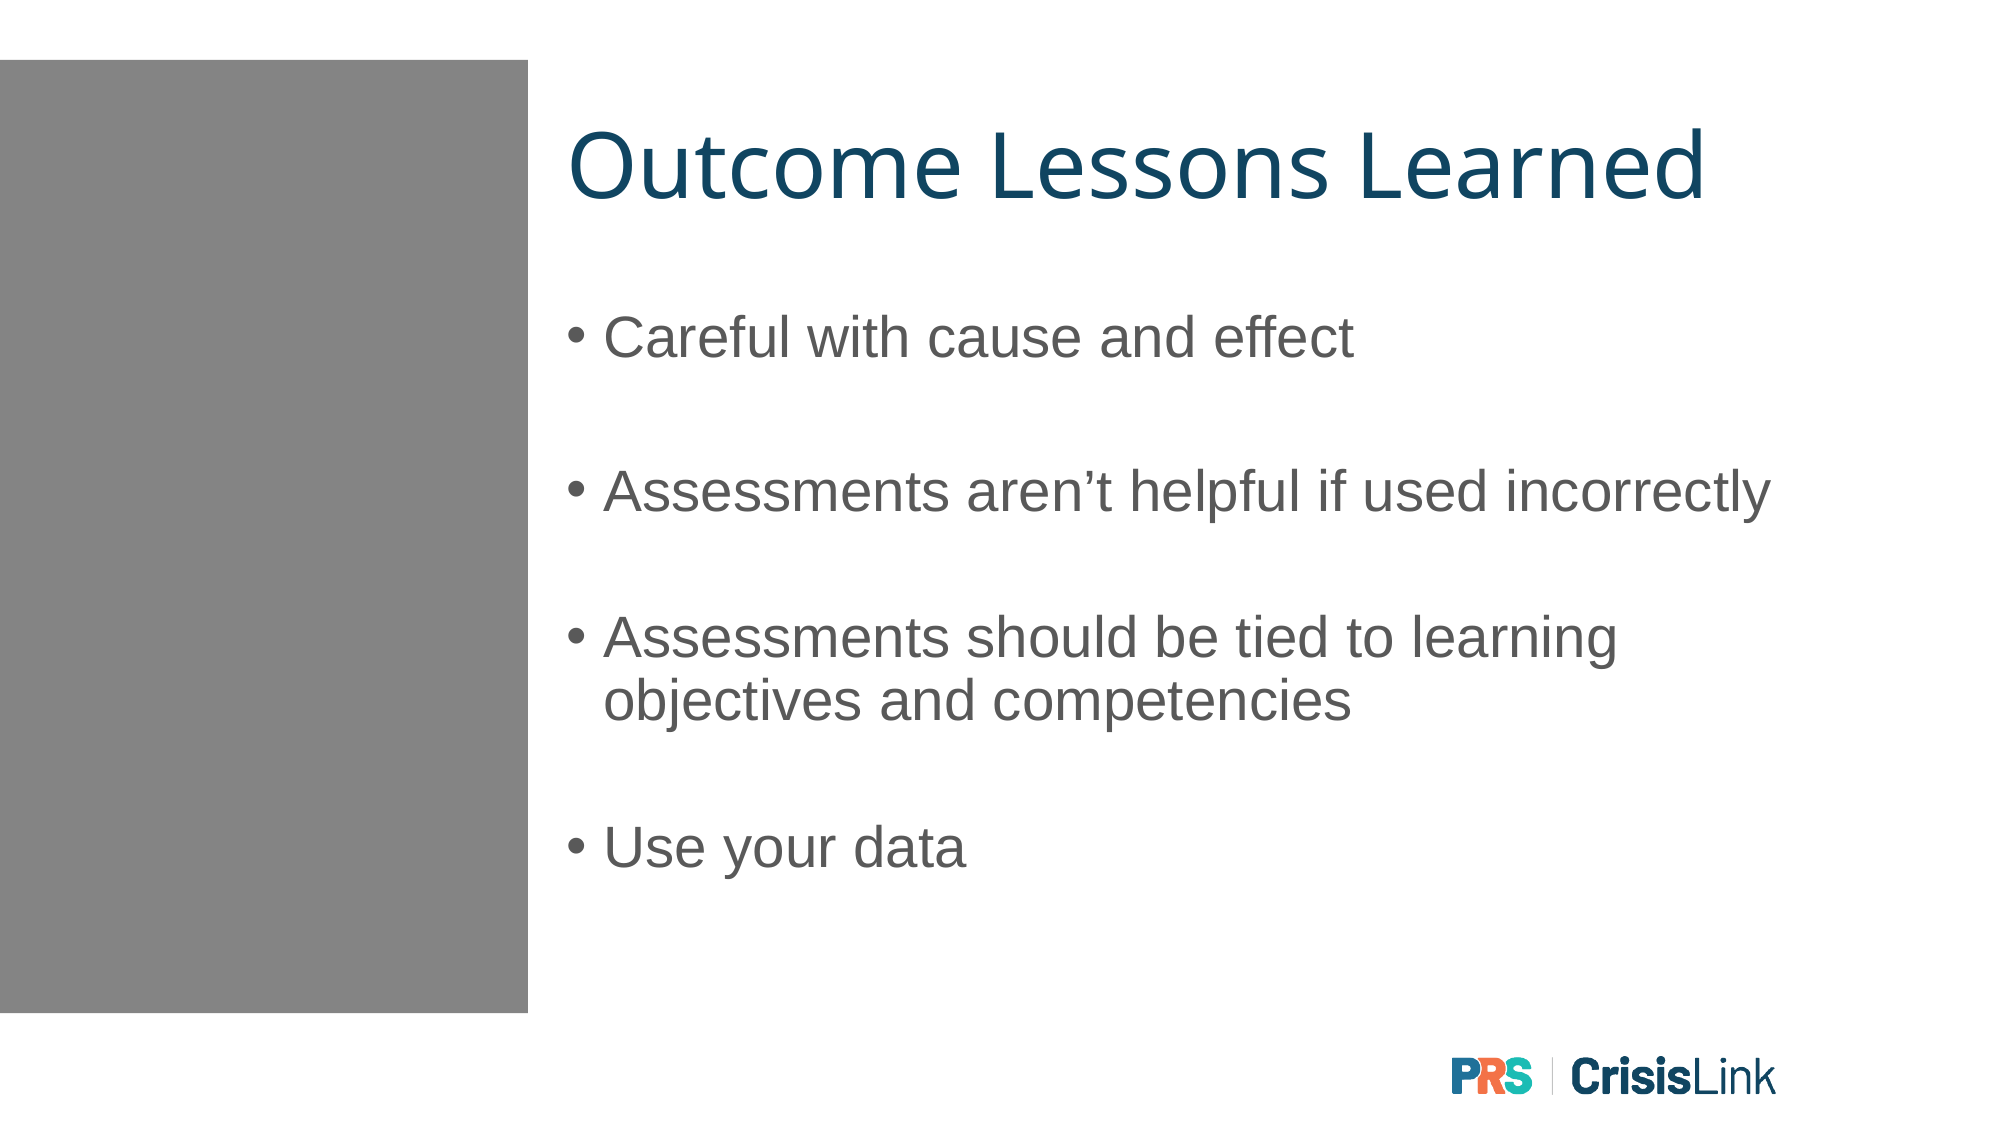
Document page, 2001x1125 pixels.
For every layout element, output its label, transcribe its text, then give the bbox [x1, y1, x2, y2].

list Careful with cause and effect Assessments aren’t helpful if used incorrectly Assessments should be tied to learning objectives and competencies Use your data [551, 299, 1863, 1014]
title Outcome Lessons Learned [551, 59, 1863, 278]
picture [1412, 1014, 1822, 1125]
